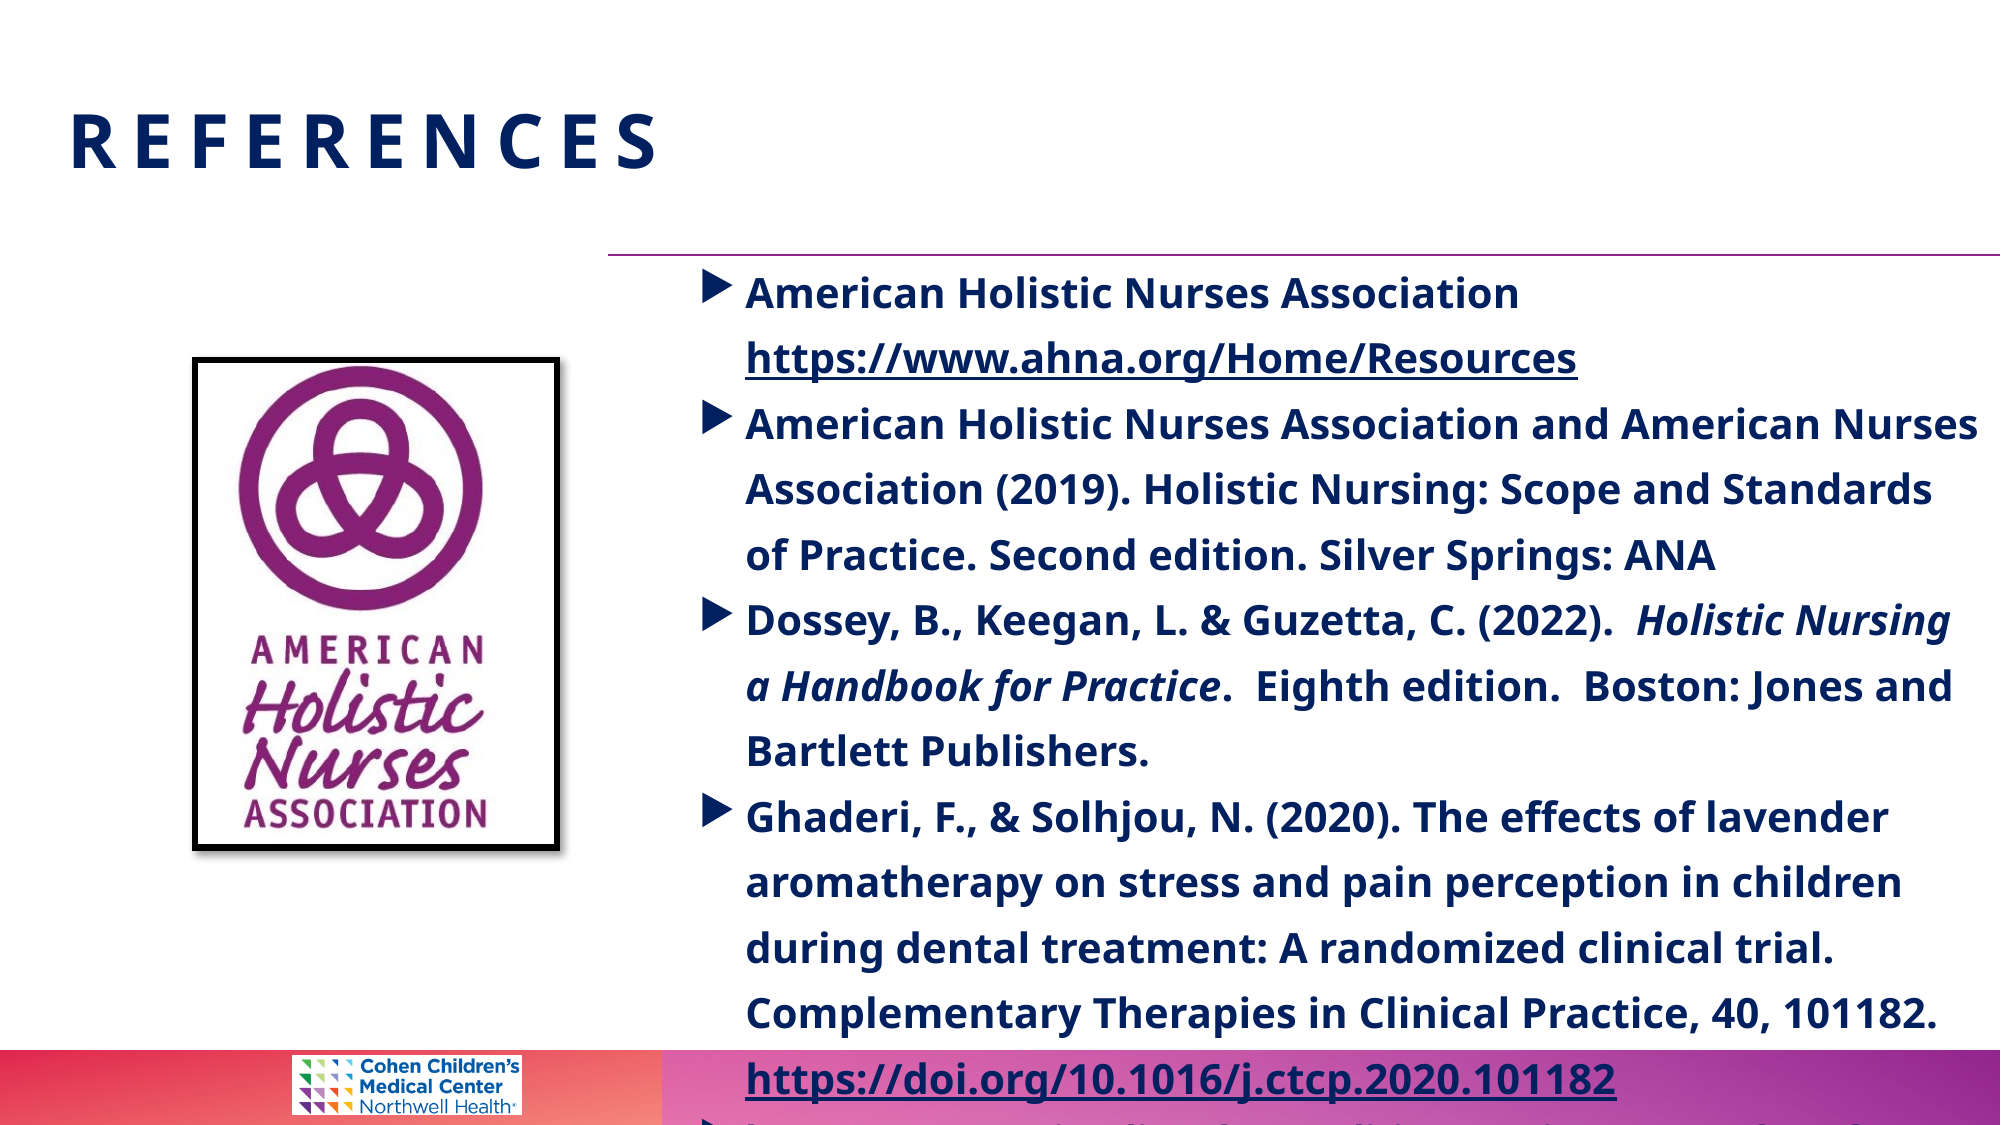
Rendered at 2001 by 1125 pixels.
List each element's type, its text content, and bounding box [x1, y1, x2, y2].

picture [292, 1055, 522, 1115]
table_header American Holistic Nurses Association https://www.ahna.org/Home/Resources American Holistic Nurses Association and American Nurses Association (2019). Holistic Nursing: Scope and Standards of Practice. Second edition. Silver Springs: ANA Dossey, B., Keegan, L. & Guzetta, C. (2022). Holistic Nursing a Handbook for Practice. Eighth edition. Boston: Jones and Bartlett Publishers. Ghaderi, F., & Solhjou, N. (2020). The effects of lavender aromatherapy on stress and pain perception in children during dental treatment: A randomized clinical trial. Complementary Therapies in Clinical Practice, 40, 101182. https://doi.org/10.1016/j.ctcp.2020.101182 https://www.eatingdisorderscoalition.org/inner_template/facts_and_info/facts-about-eating-disorders.html [608, 256, 2000, 1125]
picture [197, 362, 555, 845]
title References [67, 35, 900, 243]
